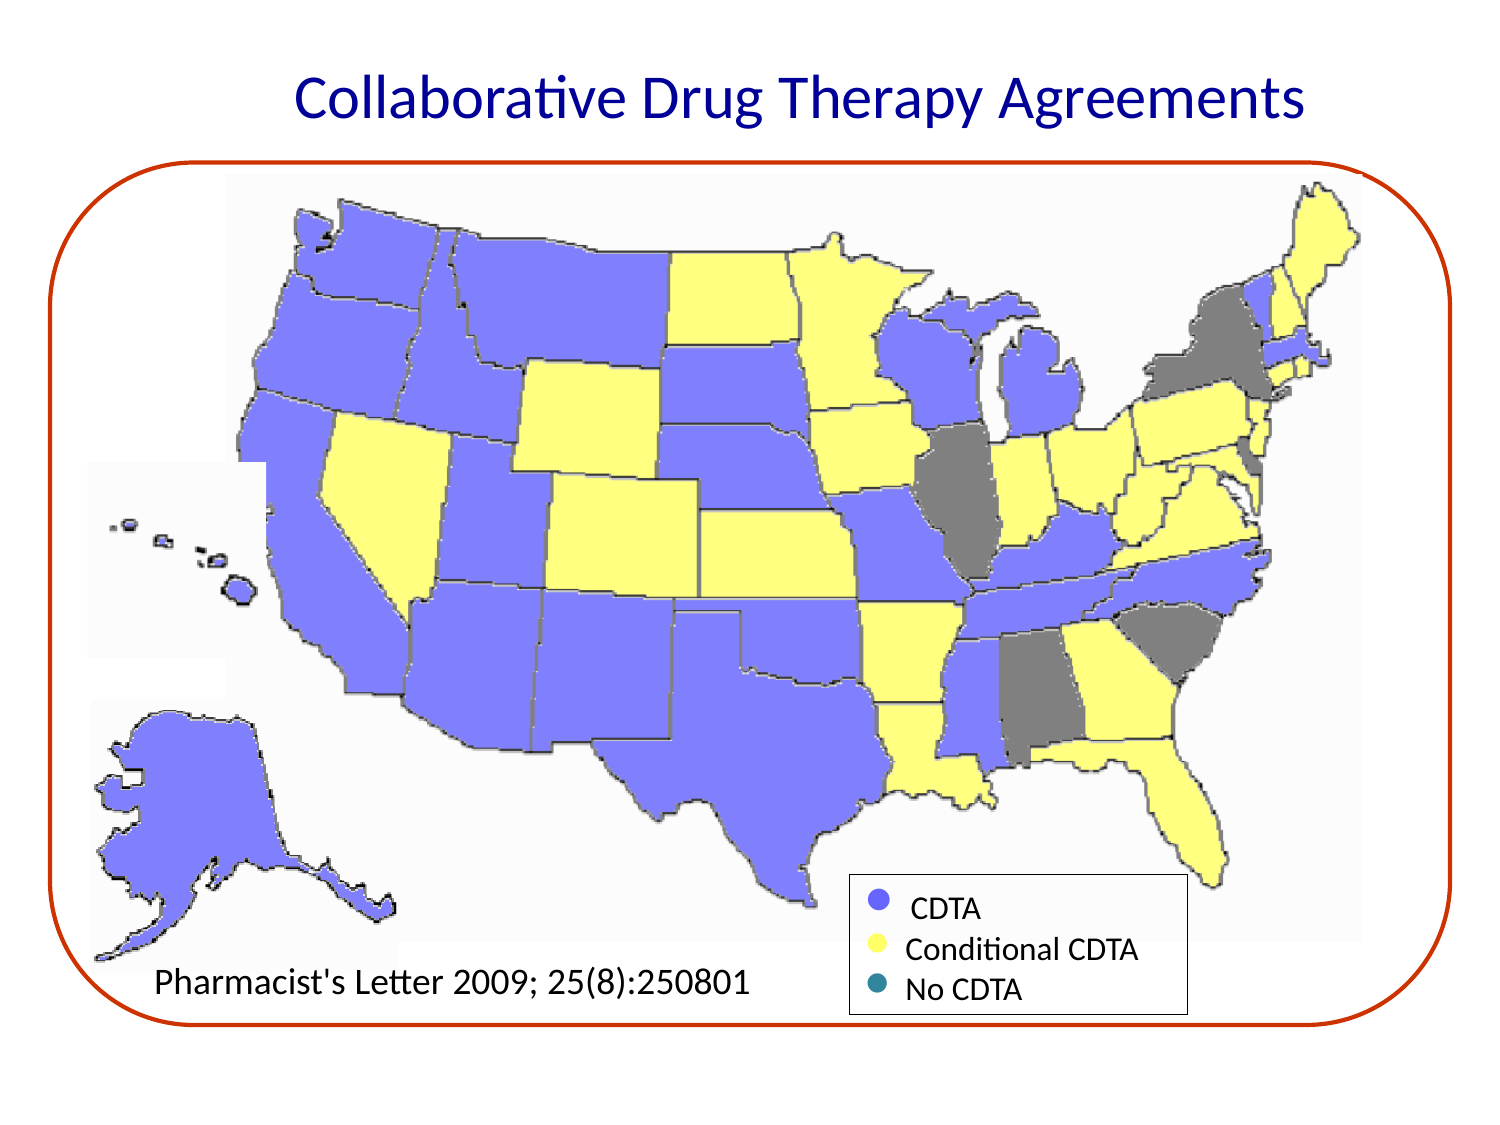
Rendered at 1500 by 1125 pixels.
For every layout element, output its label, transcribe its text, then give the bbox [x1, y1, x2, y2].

title Collaborative Drug Therapy Agreements [225, 0, 1375, 177]
text_box [47, 160, 1453, 1028]
text_box CDTA Conditional CDTA No CDTA [849, 952, 1188, 1015]
text_box Pharmacist's Letter 2009; 25(8):250801 [139, 952, 766, 1010]
picture [87, 462, 267, 658]
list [224, 174, 1363, 943]
picture [90, 699, 399, 976]
